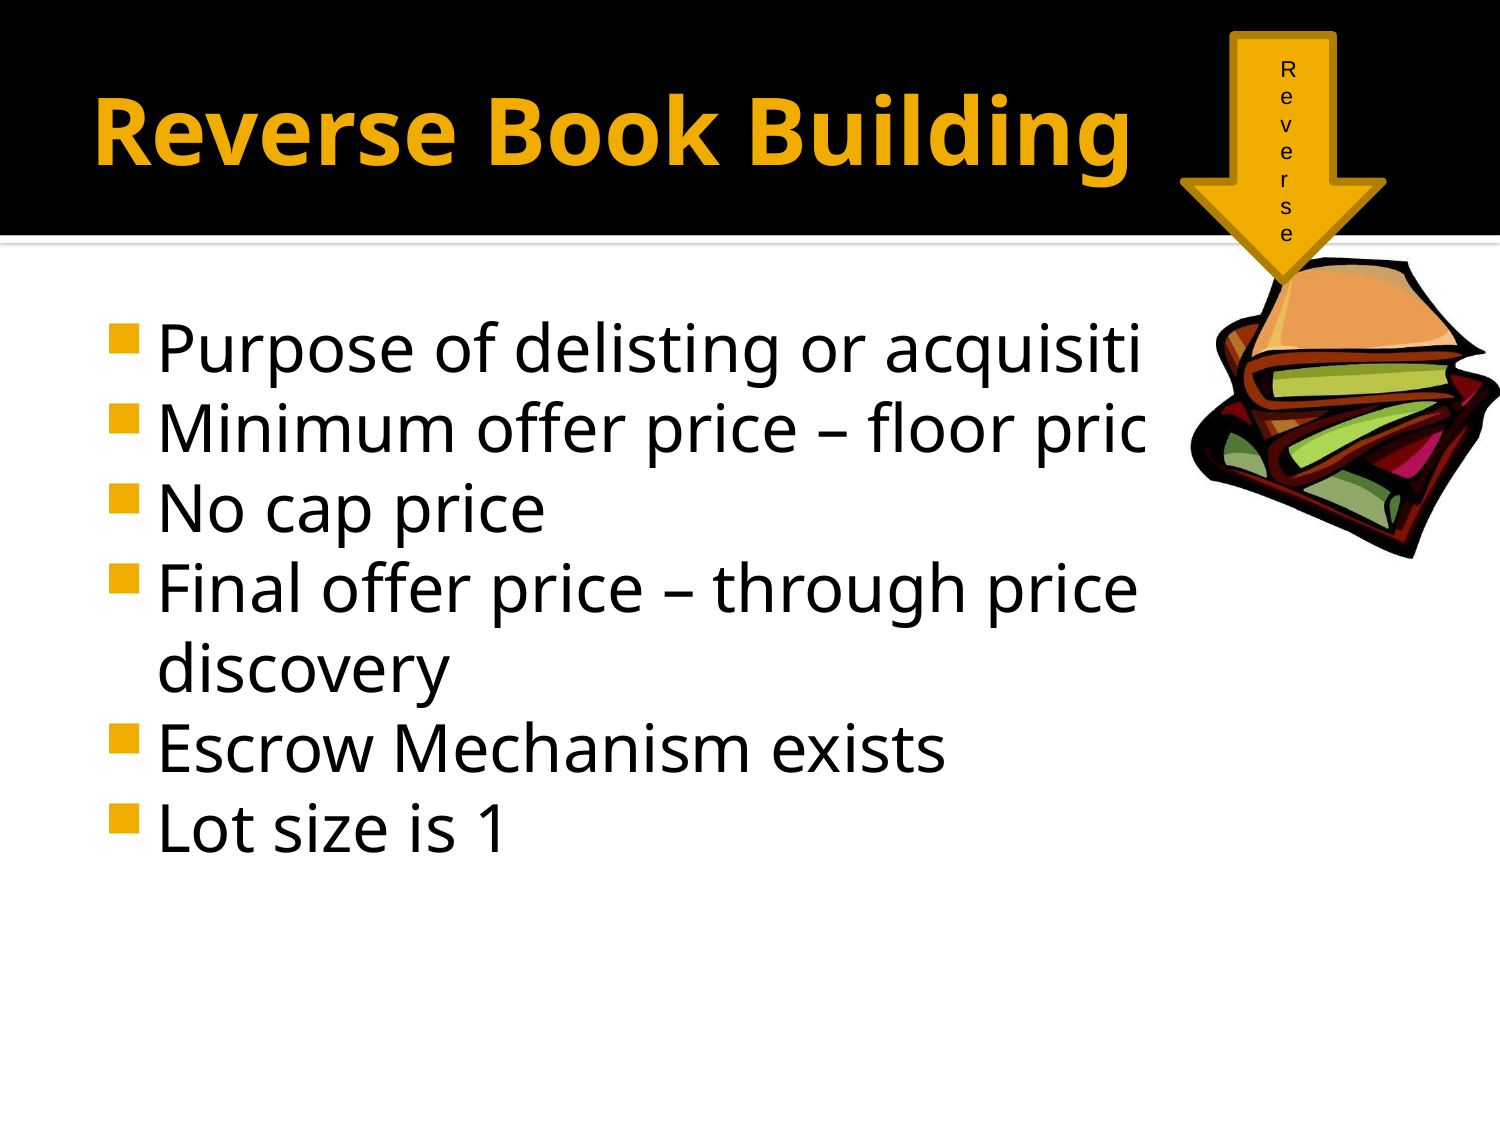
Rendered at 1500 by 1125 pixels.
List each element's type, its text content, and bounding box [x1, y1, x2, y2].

title Reverse Book Building [75, 25, 1425, 231]
list Purpose of delisting or acquisition Minimum offer price – floor price No cap price Final offer price – through price discovery Escrow Mechanism exists Lot size is 1 [75, 291, 1425, 1050]
text_box Reverse [1265, 46, 1301, 254]
picture [1145, 257, 1500, 559]
text_box [1179, 31, 1387, 256]
